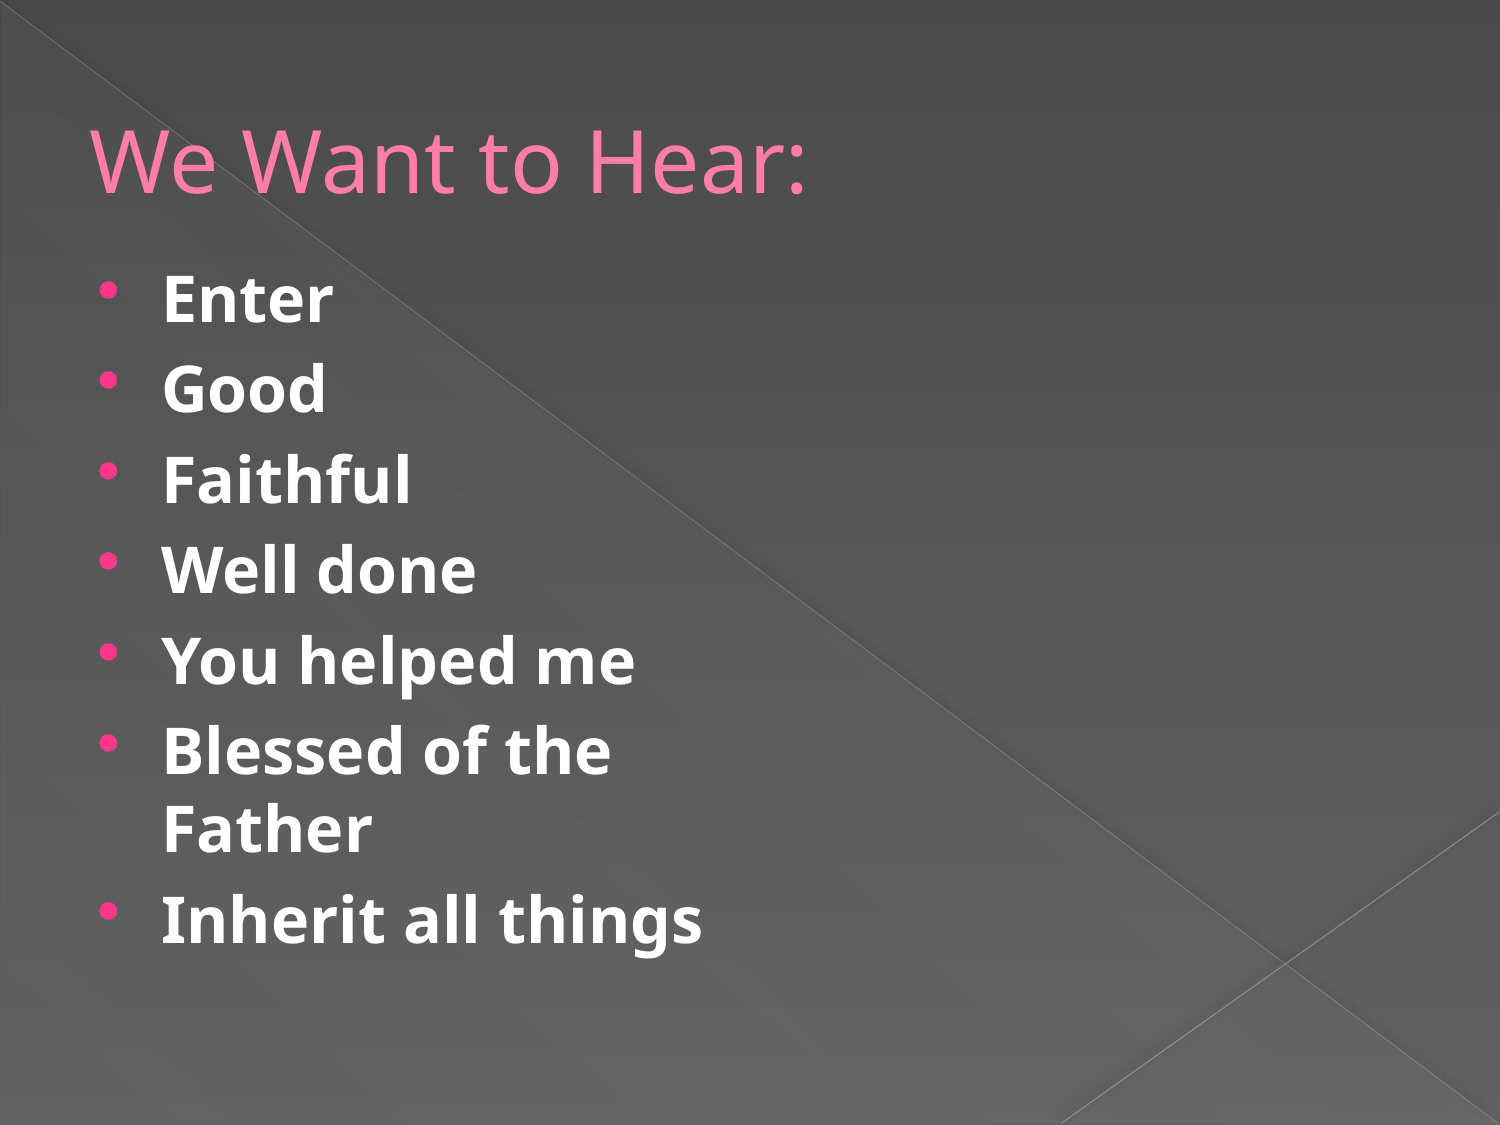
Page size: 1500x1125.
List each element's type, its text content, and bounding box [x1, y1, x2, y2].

title We Want to Hear: [75, 43, 1425, 274]
list Enter Good Faithful Well done You helped me Blessed of the Father Inherit all things [75, 249, 738, 1025]
